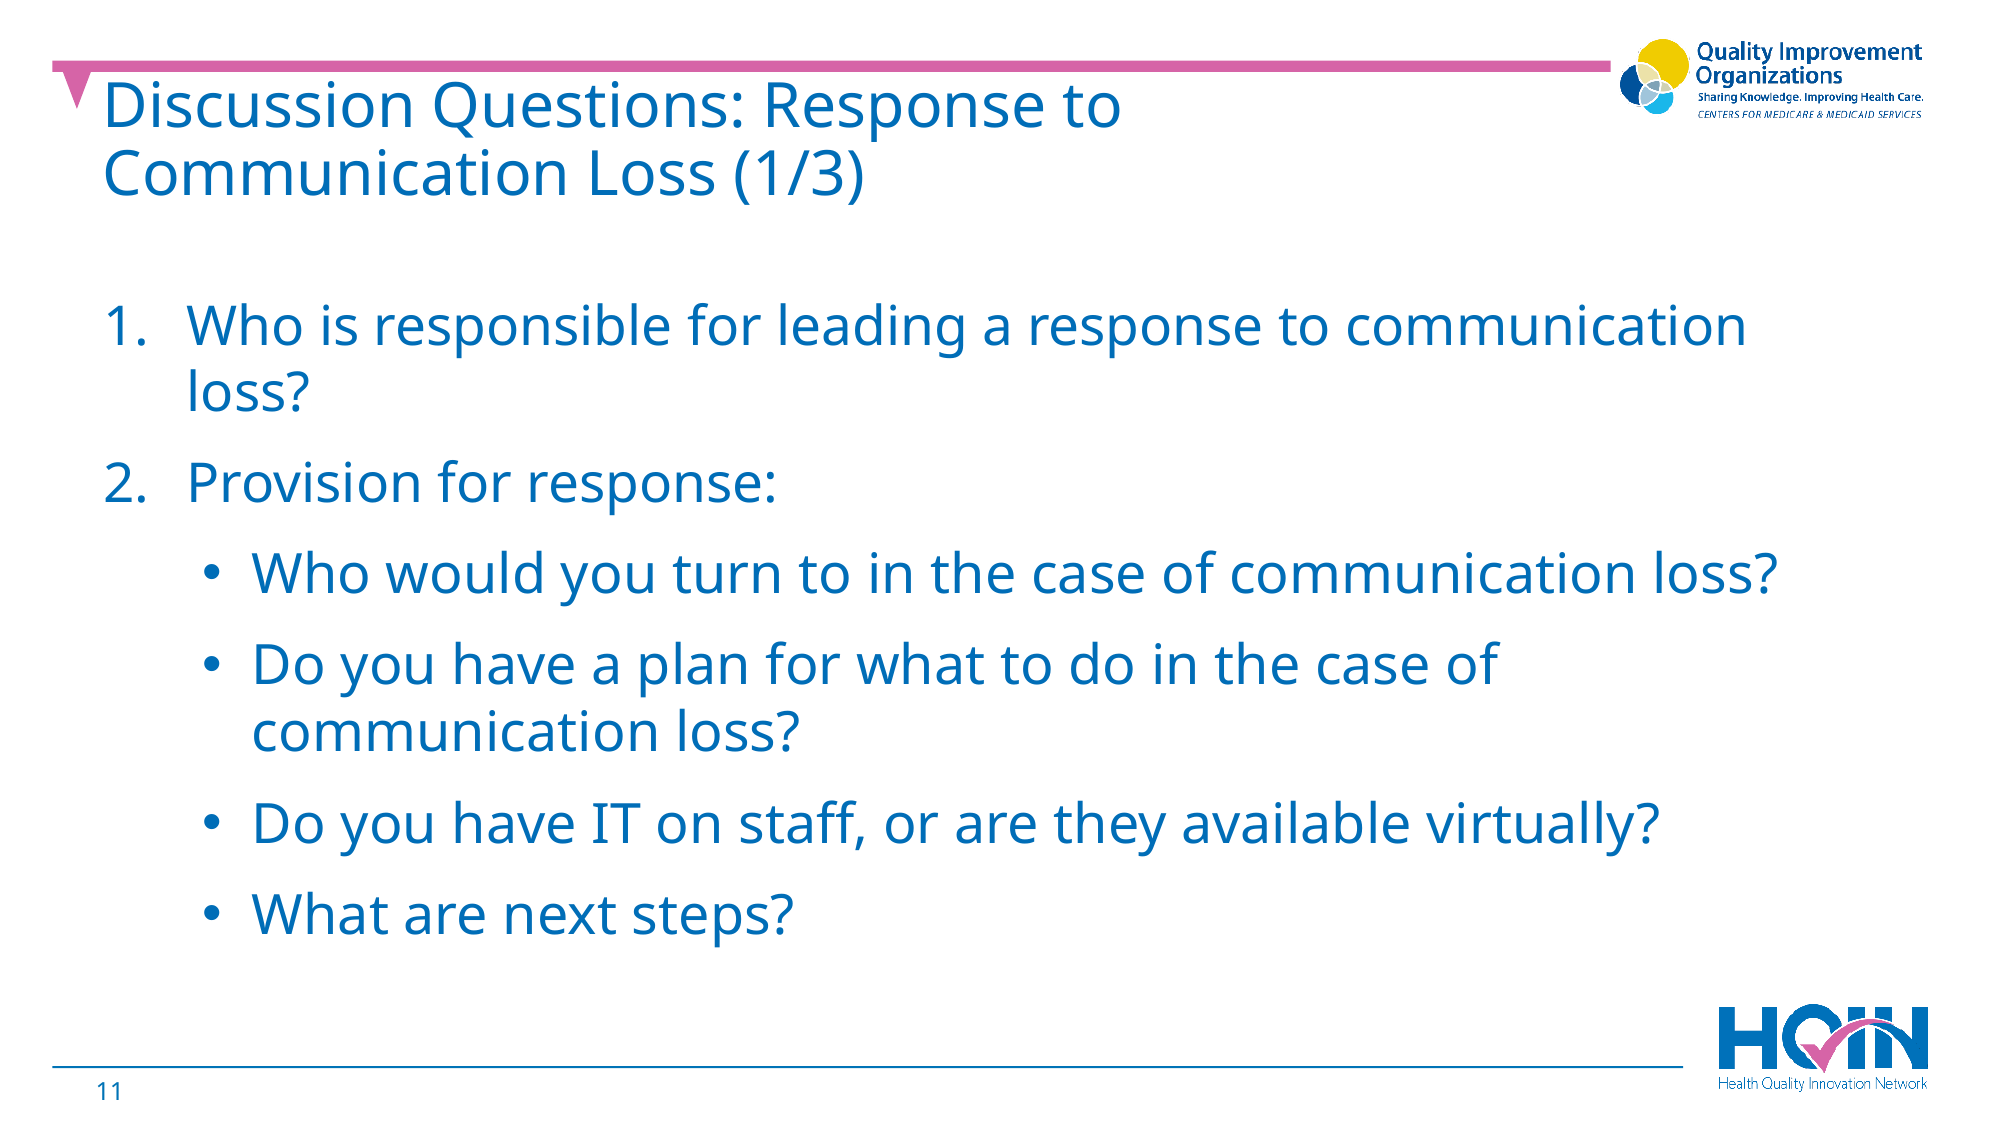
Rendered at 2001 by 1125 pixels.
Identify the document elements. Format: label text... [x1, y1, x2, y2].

picture [1782, 1004, 1928, 1073]
slide_number 11 [35, 1062, 140, 1123]
title Discussion Questions: Response to Communication Loss (1/3) [87, 66, 1603, 222]
list Who is responsible for leading a response to communication loss? Provision for response: Who would you turn to in the case of communication loss? Do you have a plan for what to do in the case of communication loss? Do you have IT on staff, or are they available virtually? What are next steps? [88, 283, 1856, 960]
picture [1618, 37, 1923, 118]
picture [1719, 1077, 1927, 1092]
picture [1719, 1007, 1777, 1069]
